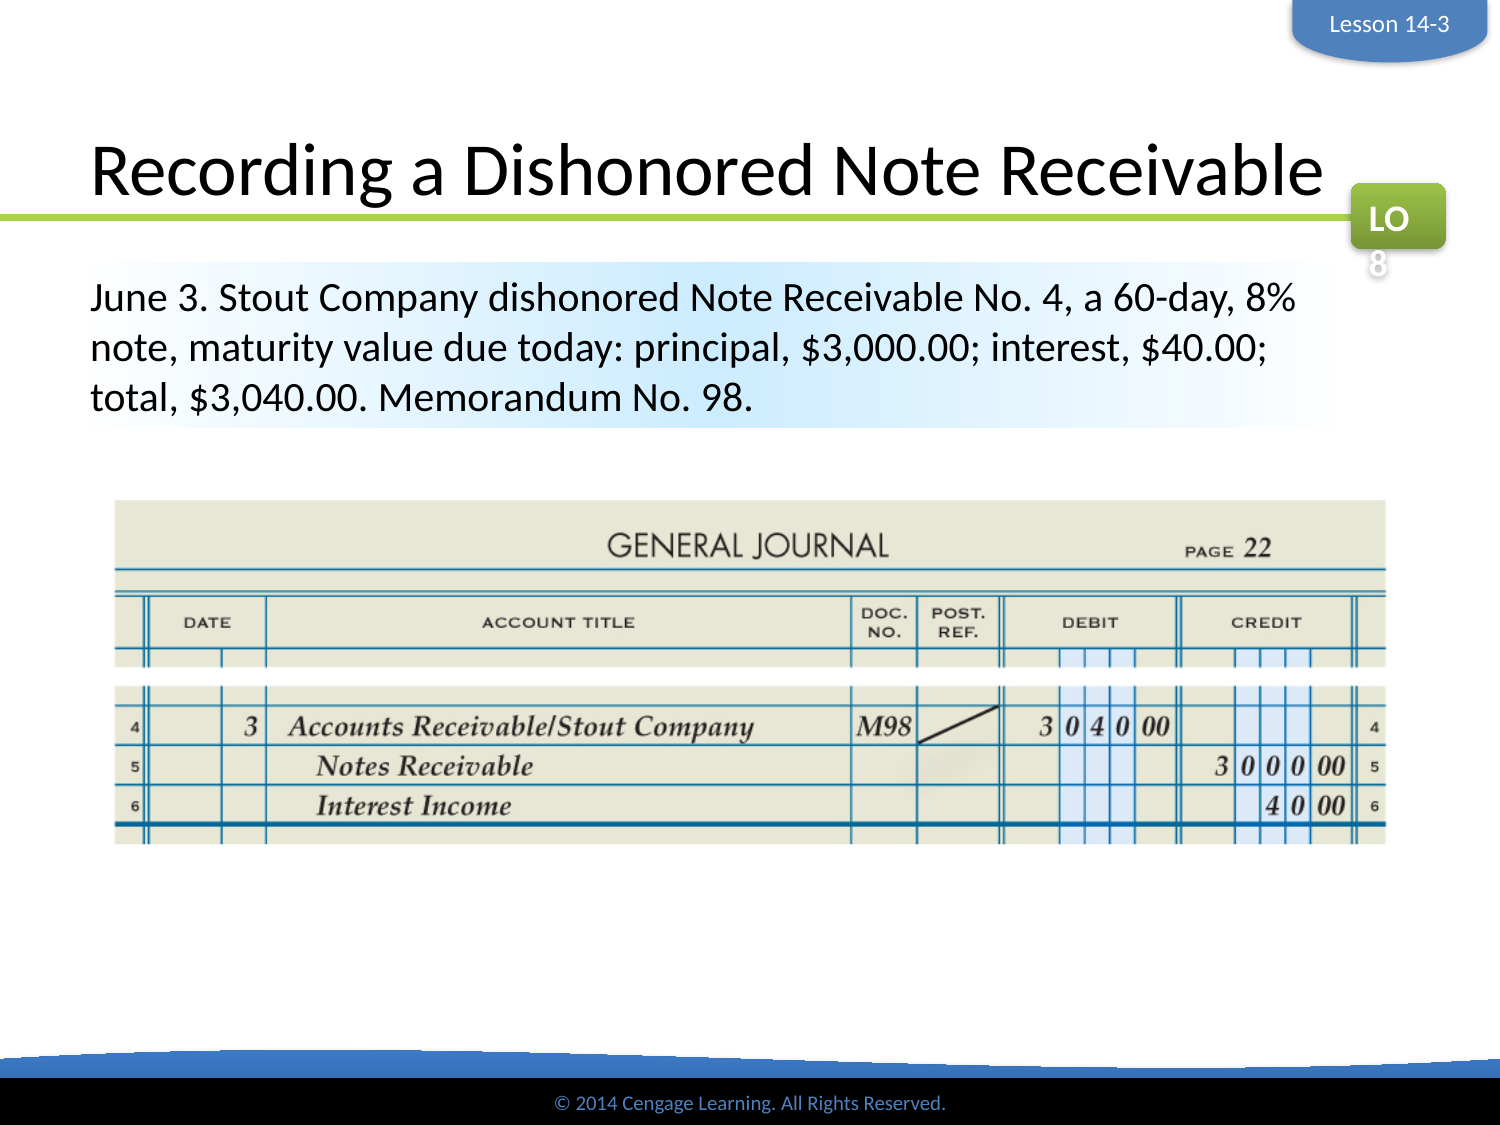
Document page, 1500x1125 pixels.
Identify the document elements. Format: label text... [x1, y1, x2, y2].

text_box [1292, 0, 1488, 63]
text_box LO8 [1350, 183, 1446, 250]
picture [112, 499, 1389, 848]
title Recording a Dishonored Note Receivable [75, 29, 1350, 218]
text_box June 3. Stout Company dishonored Note Receivable No. 4, a 60-day, 8% note, maturity value due today: principal, $3,000.00; interest, $40.00; total, $3,040.00. Memorandum No. 98. [74, 262, 1350, 428]
